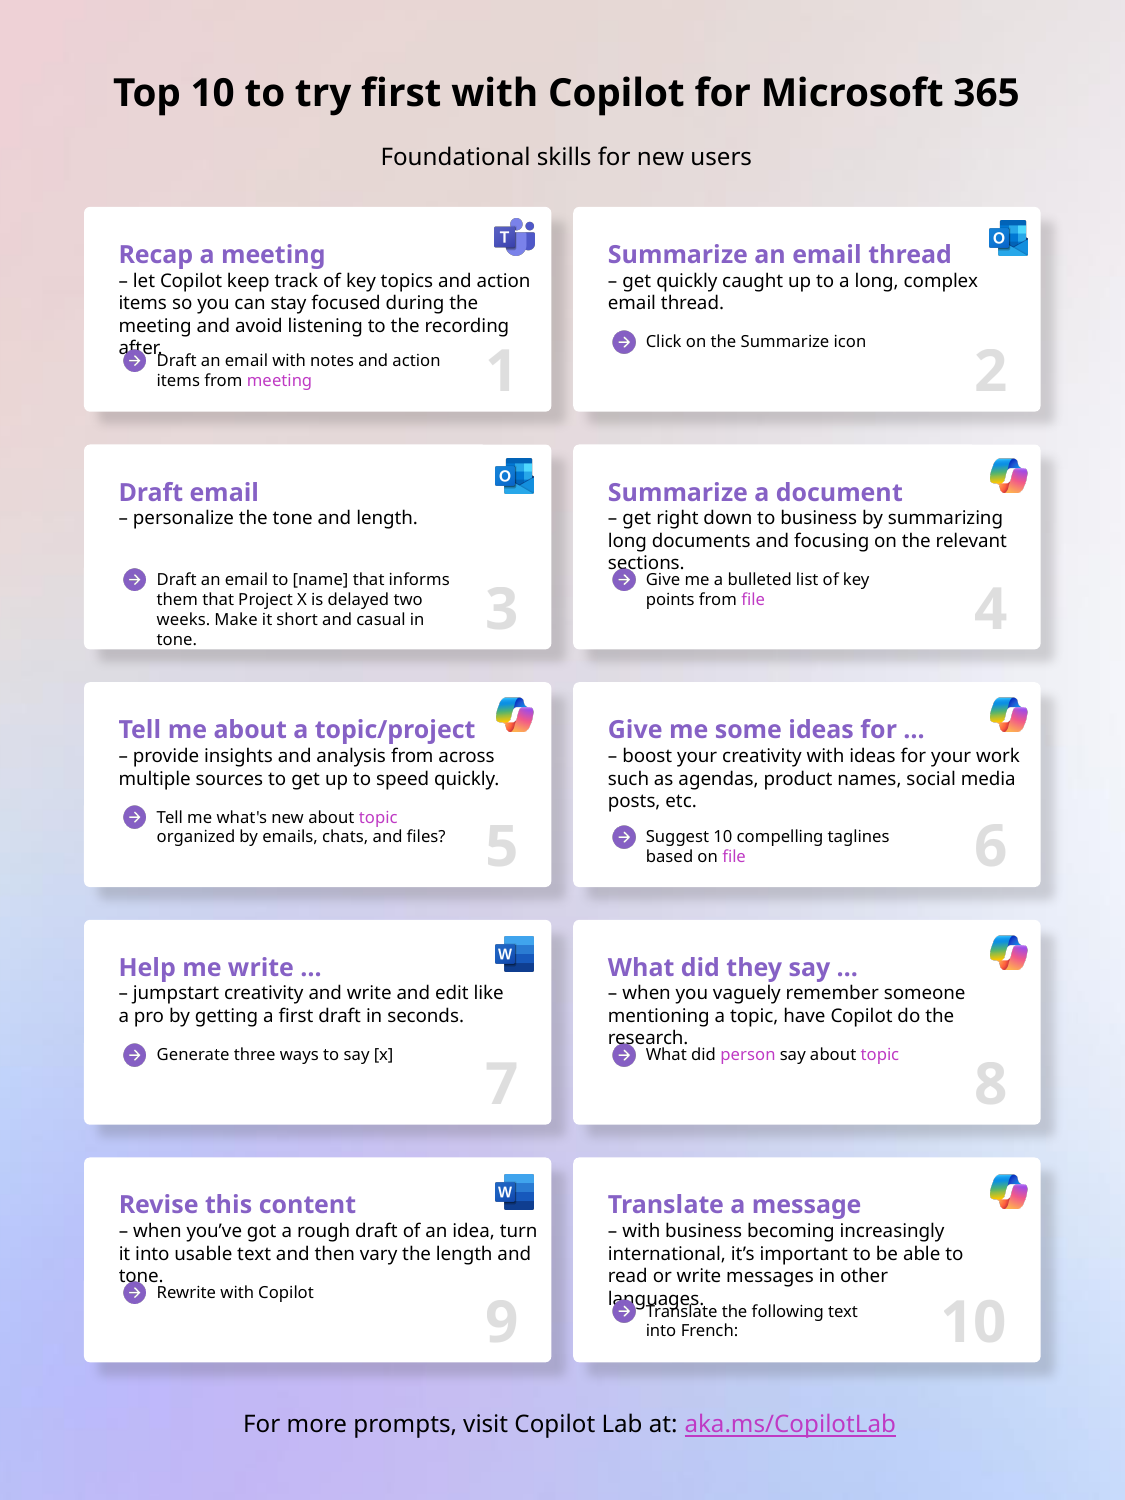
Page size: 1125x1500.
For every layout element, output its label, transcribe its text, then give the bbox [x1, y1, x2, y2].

text_box For more prompts, visit Copilot Lab at: aka.ms/CopilotLab [150, 1396, 983, 1462]
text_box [83, 919, 552, 1126]
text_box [572, 919, 1042, 1126]
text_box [83, 681, 552, 888]
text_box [572, 1156, 1042, 1363]
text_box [83, 206, 552, 413]
picture [0, 0, 1125, 1500]
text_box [83, 1156, 563, 1363]
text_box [572, 681, 1042, 888]
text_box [572, 443, 1042, 650]
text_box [572, 206, 1042, 413]
text_box Top 10 to try first with Copilot for Microsoft 365 [55, 52, 1078, 128]
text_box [83, 443, 552, 650]
text_box Foundational skills for new users [55, 128, 1078, 194]
